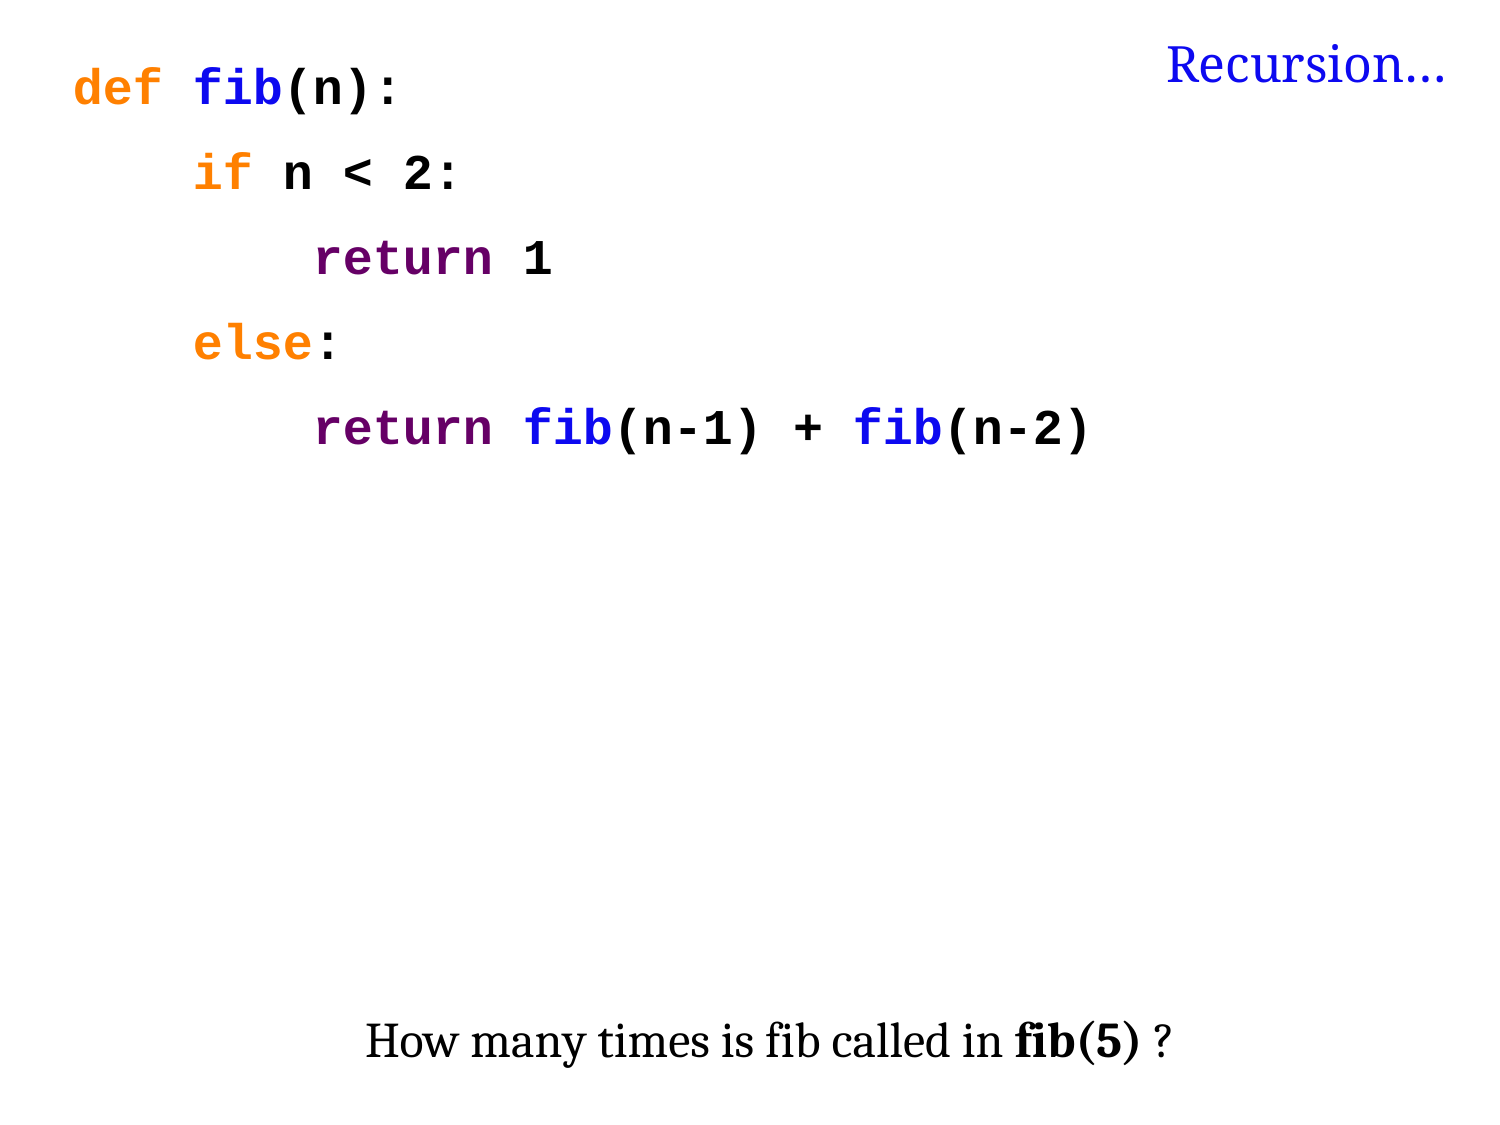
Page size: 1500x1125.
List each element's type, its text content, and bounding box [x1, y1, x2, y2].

text_box def fib(n): if n < 2: return 1 else: return fib(n-1) + fib(n-2) [58, 46, 1413, 462]
text_box Recursion… [874, 24, 1463, 100]
text_box How many times is fib called in fib(5) ? [125, 999, 1415, 1075]
